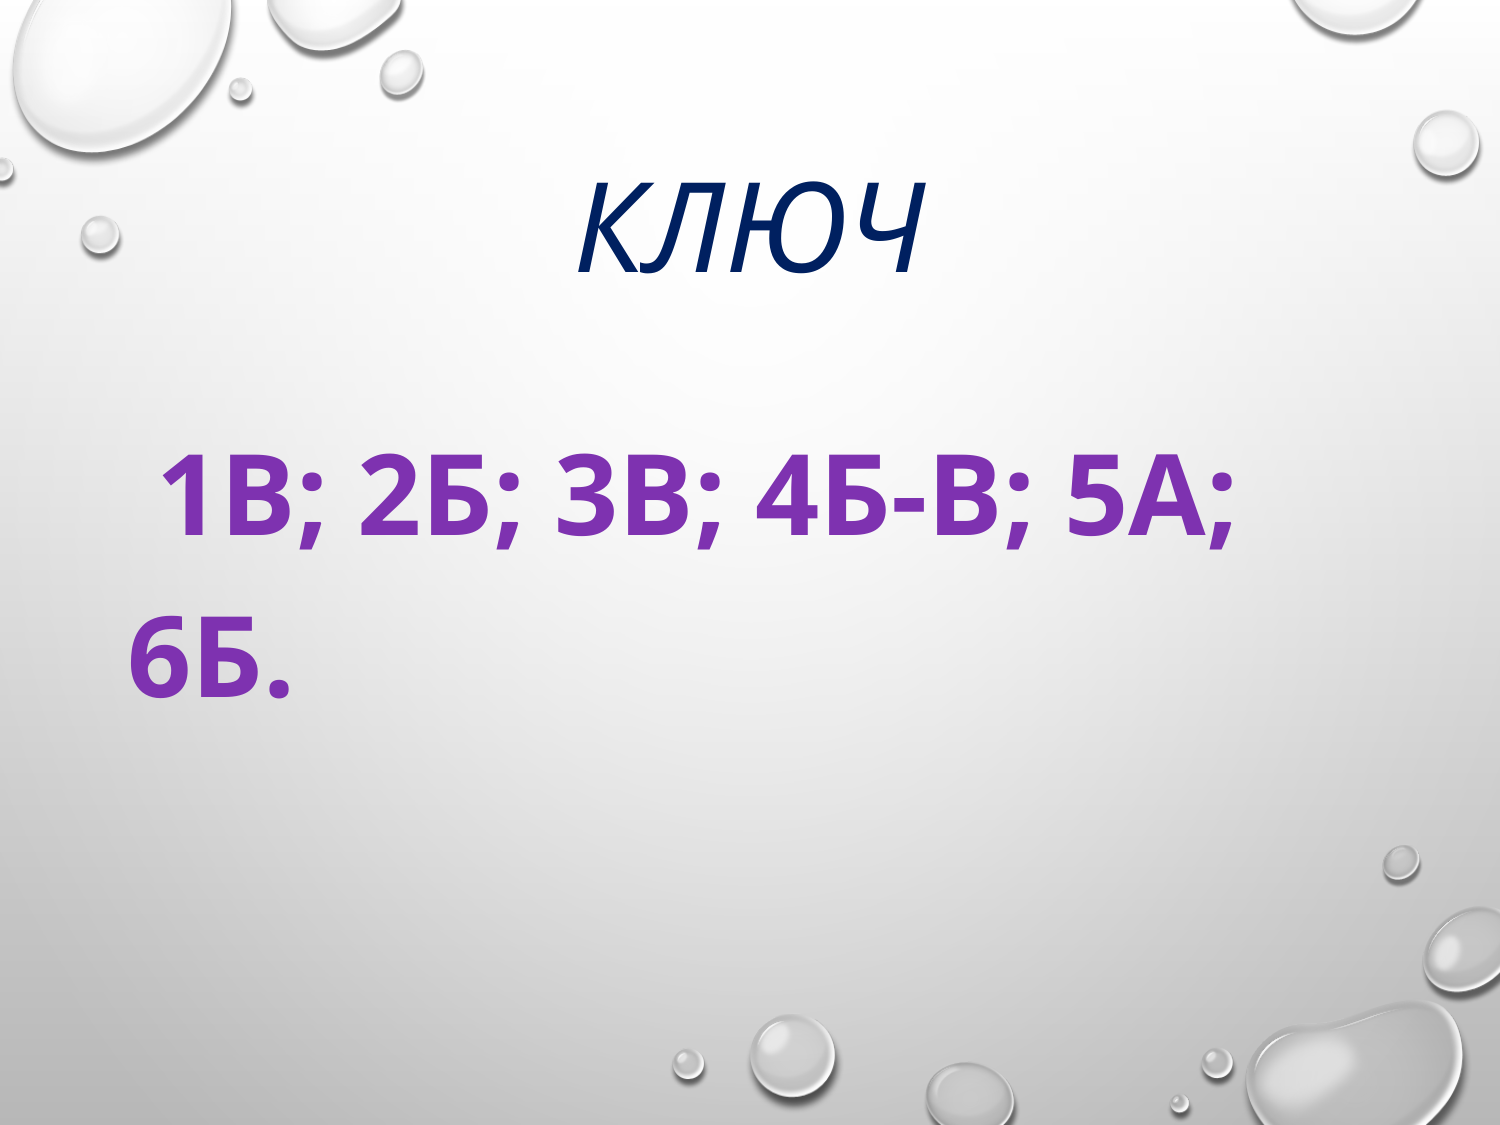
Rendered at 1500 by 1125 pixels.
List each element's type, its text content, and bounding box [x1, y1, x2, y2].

title КЛЮЧ [112, 101, 1388, 364]
list 1В; 2Б; 3В; 4Б-В; 5А; 6Б. [112, 388, 1388, 950]
picture [0, 0, 1500, 1125]
